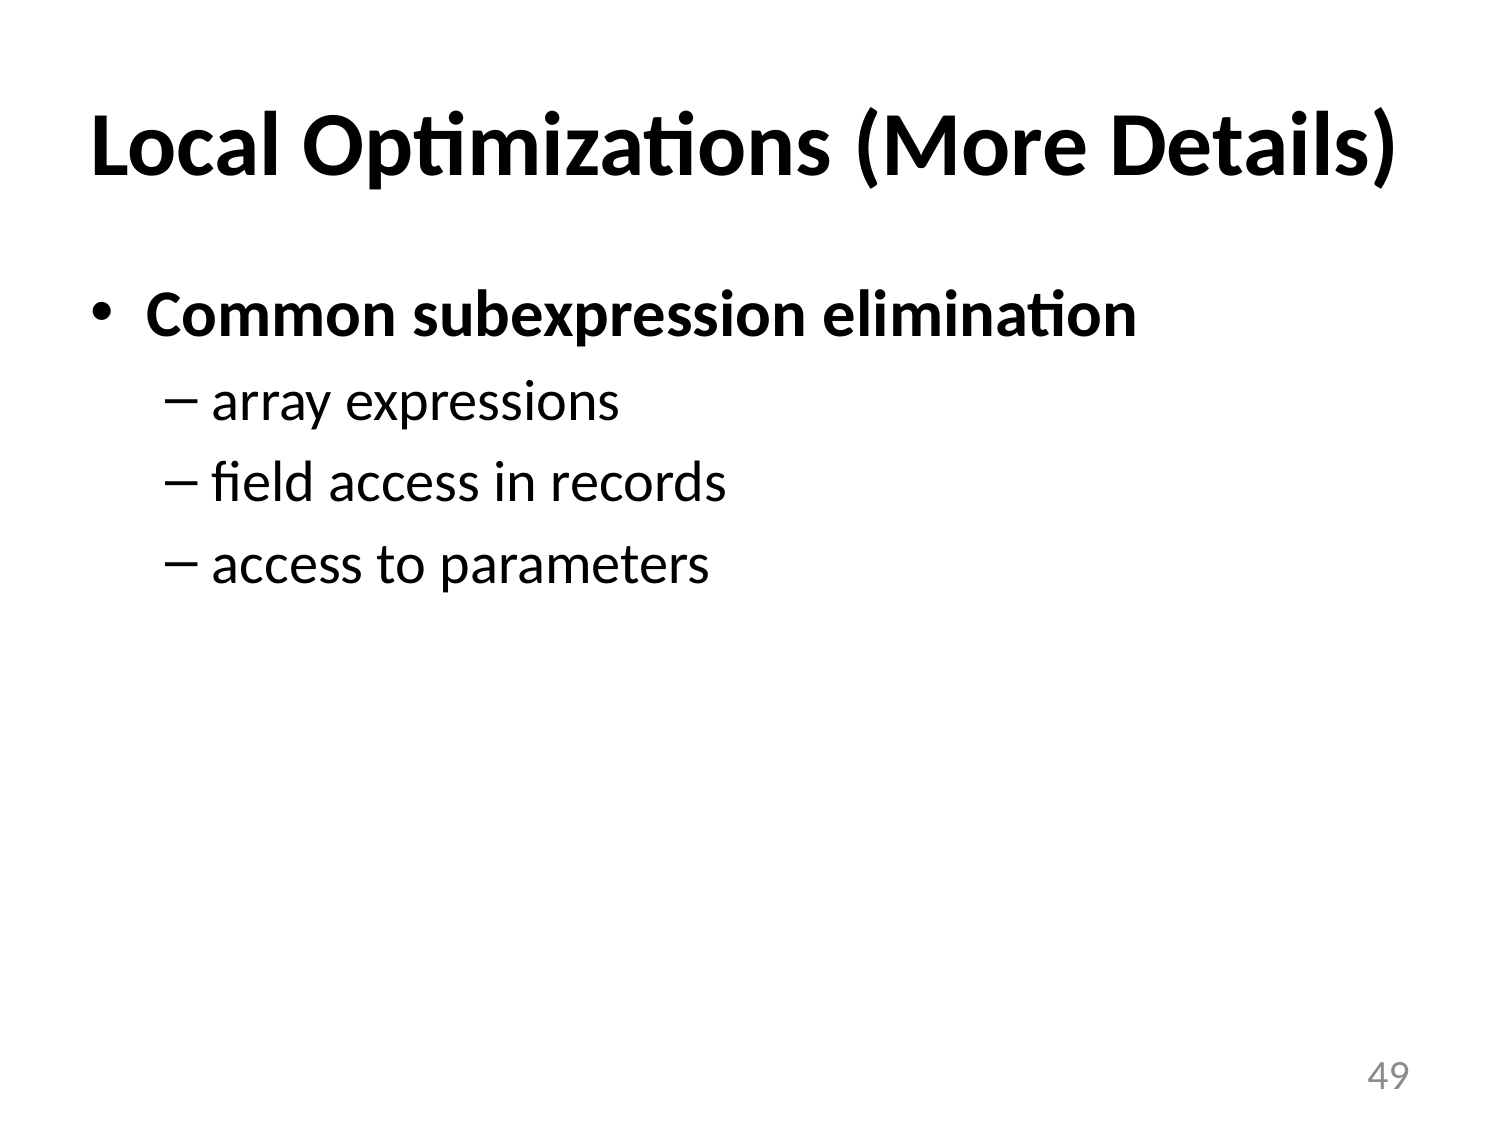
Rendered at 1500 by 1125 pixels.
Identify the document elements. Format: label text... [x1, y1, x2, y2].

slide_number 49 [1074, 1042, 1425, 1103]
list Common subexpression elimination array expressions field access in records access to parameters [75, 262, 1425, 1005]
title Local Optimizations (More Details) [75, 45, 1425, 233]
